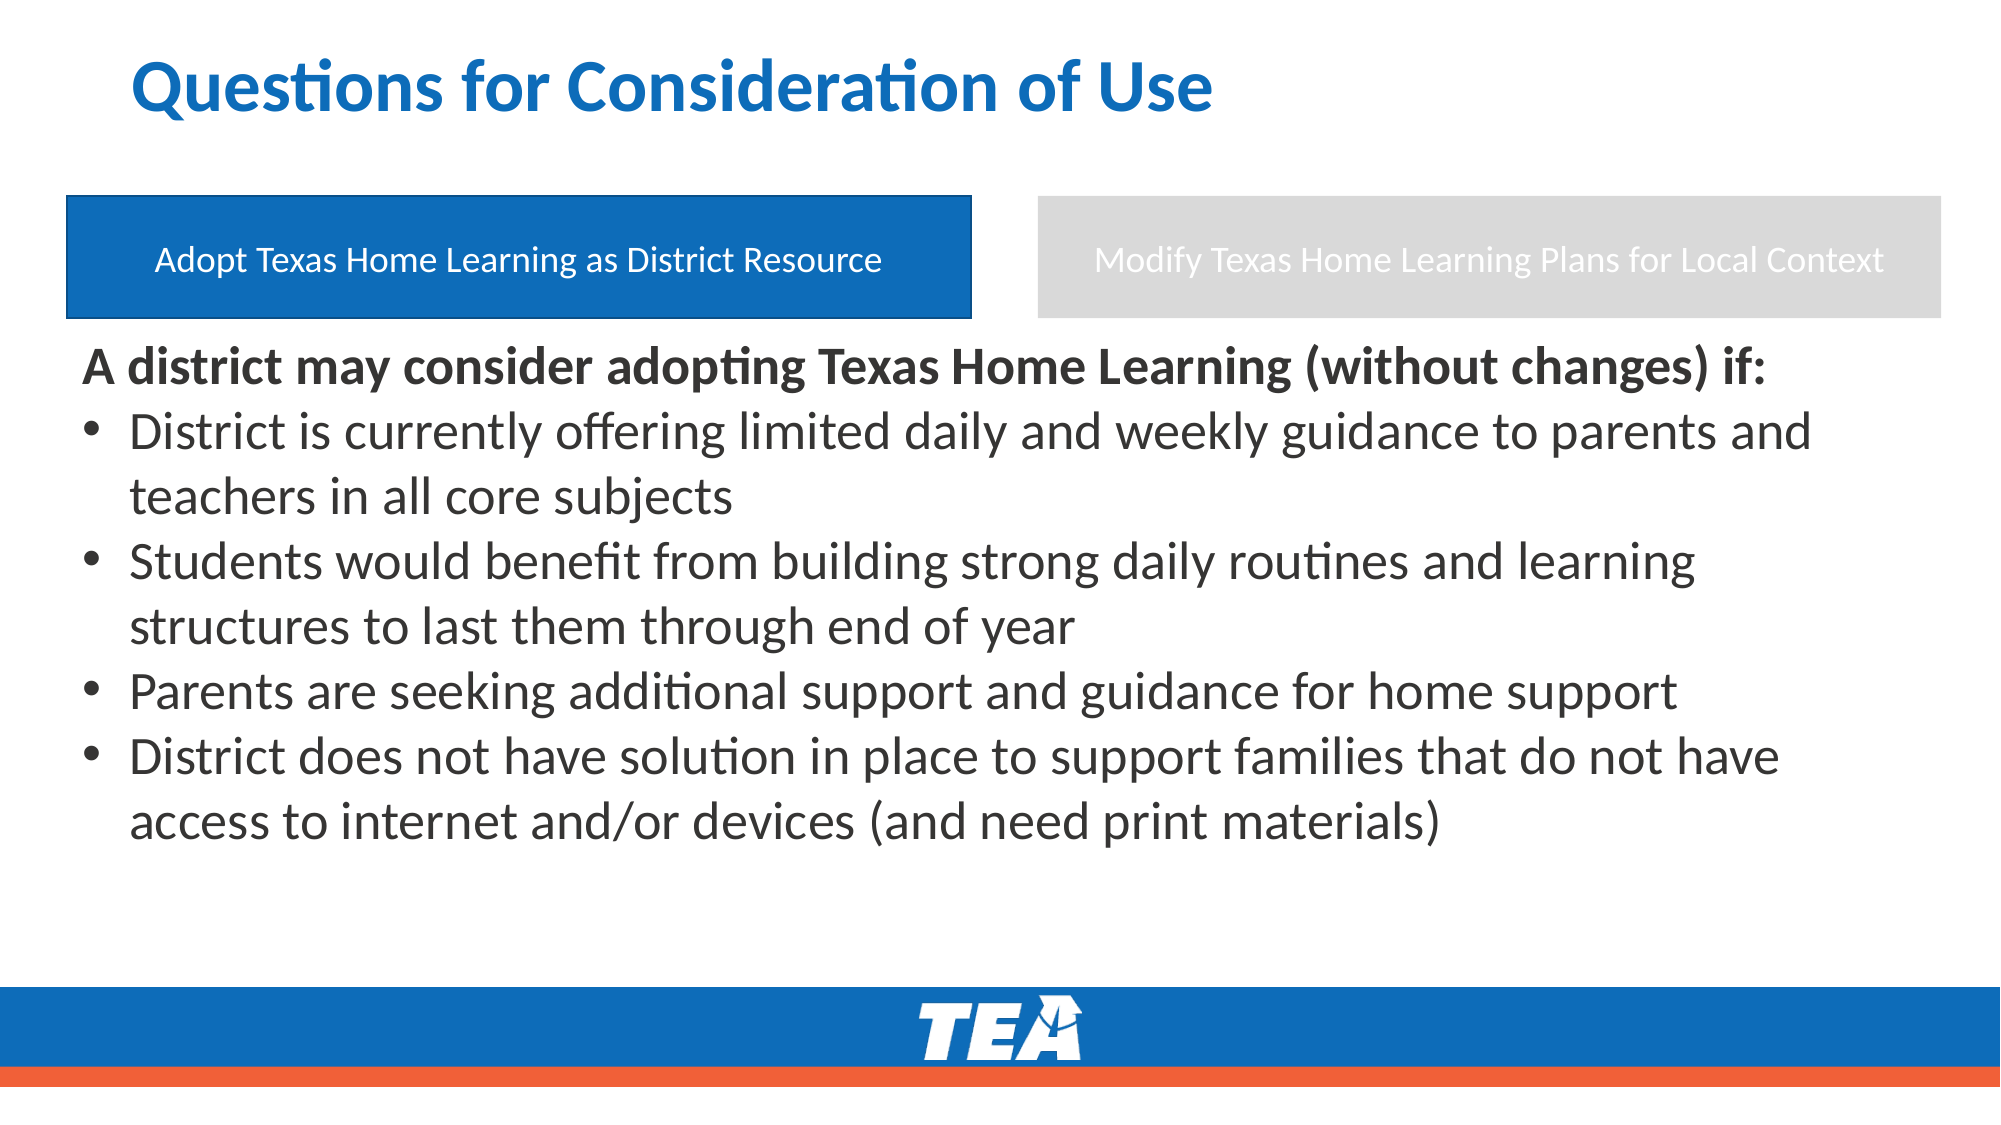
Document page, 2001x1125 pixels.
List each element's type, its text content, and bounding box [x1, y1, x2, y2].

text_box Modify Texas Home Learning Plans for Local Context [1037, 195, 1942, 319]
title Questions for Consideration of Use [116, 25, 1942, 149]
picture [918, 994, 1082, 1060]
text_box Adopt Texas Home Learning as District Resource [66, 195, 972, 319]
text_box A district may consider adopting Texas Home Learning (without changes) if: District is currently offering limited daily and weekly guidance to parents and teachers in all core subjects Students would benefit from building strong daily routines and learning structures to last them through end of year Parents are seeking additional support and guidance for home support District does not have solution in place to support families that do not have access to internet and/or devices (and need print materials) [67, 323, 1942, 923]
